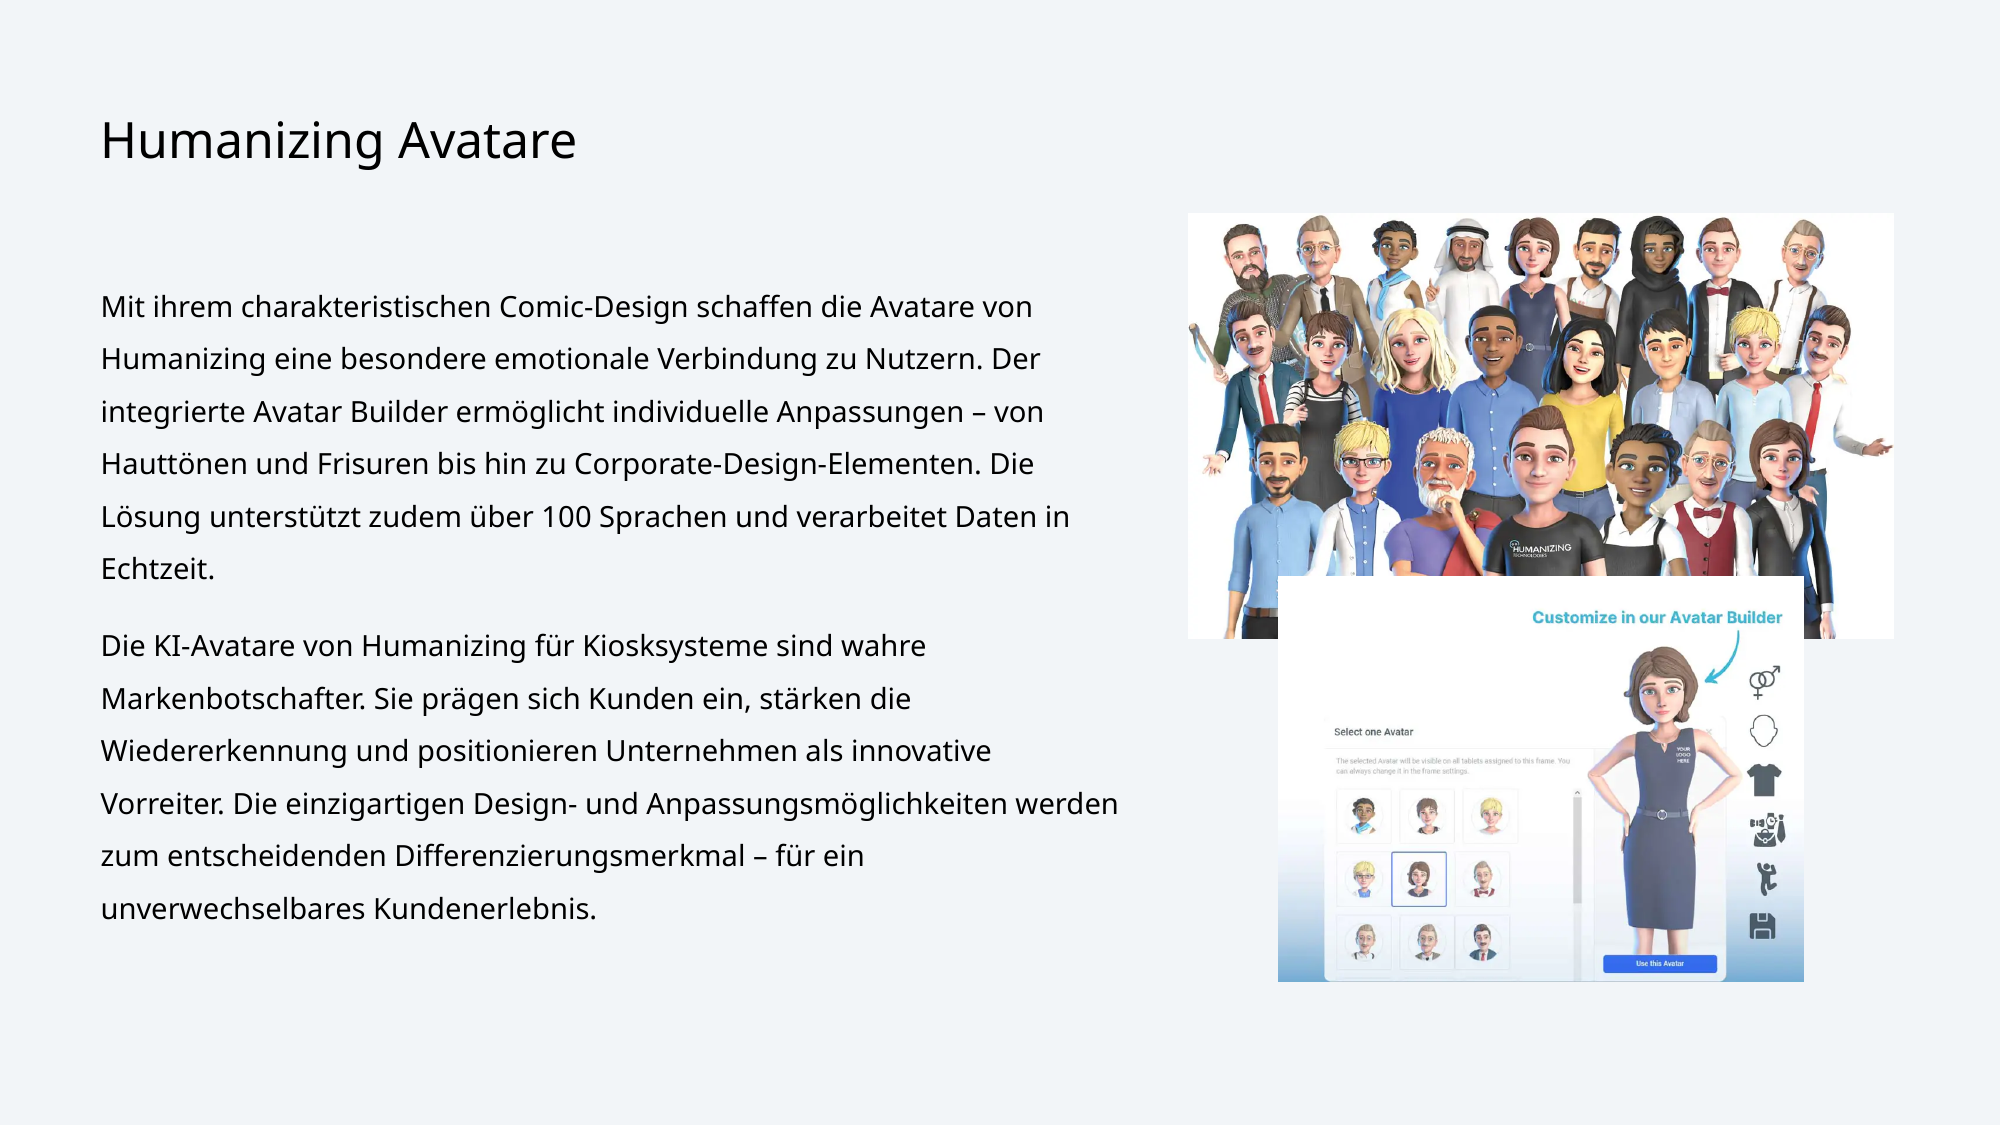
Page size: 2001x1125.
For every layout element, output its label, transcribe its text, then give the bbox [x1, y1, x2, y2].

picture [1188, 213, 1894, 983]
text_box Mit ihrem charakteristischen Comic-Design schaffen die Avatare von Humanizing eine besondere emotionale Verbindung zu Nutzern. Der integrierte Avatar Builder ermöglicht individuelle Anpassungen – von Hauttönen und Frisuren bis hin zu Corporate-Design-Elementen. Die Lösung unterstützt zudem über 100 Sprachen und verarbeitet Daten in Echtzeit. Die KI-Avatare von Humanizing für Kiosksysteme sind wahre Markenbotschafter. Sie prägen sich Kunden ein, stärken die Wiedererkennung und positionieren Unternehmen als innovative Vorreiter. Die einzigartigen Design- und Anpassungsmöglichkeiten werden zum entscheidenden Differenzierungsmerkmal – für ein unverwechselbares Kundenerlebnis. [85, 263, 1139, 933]
text_box Humanizing Avatare [85, 101, 1000, 176]
